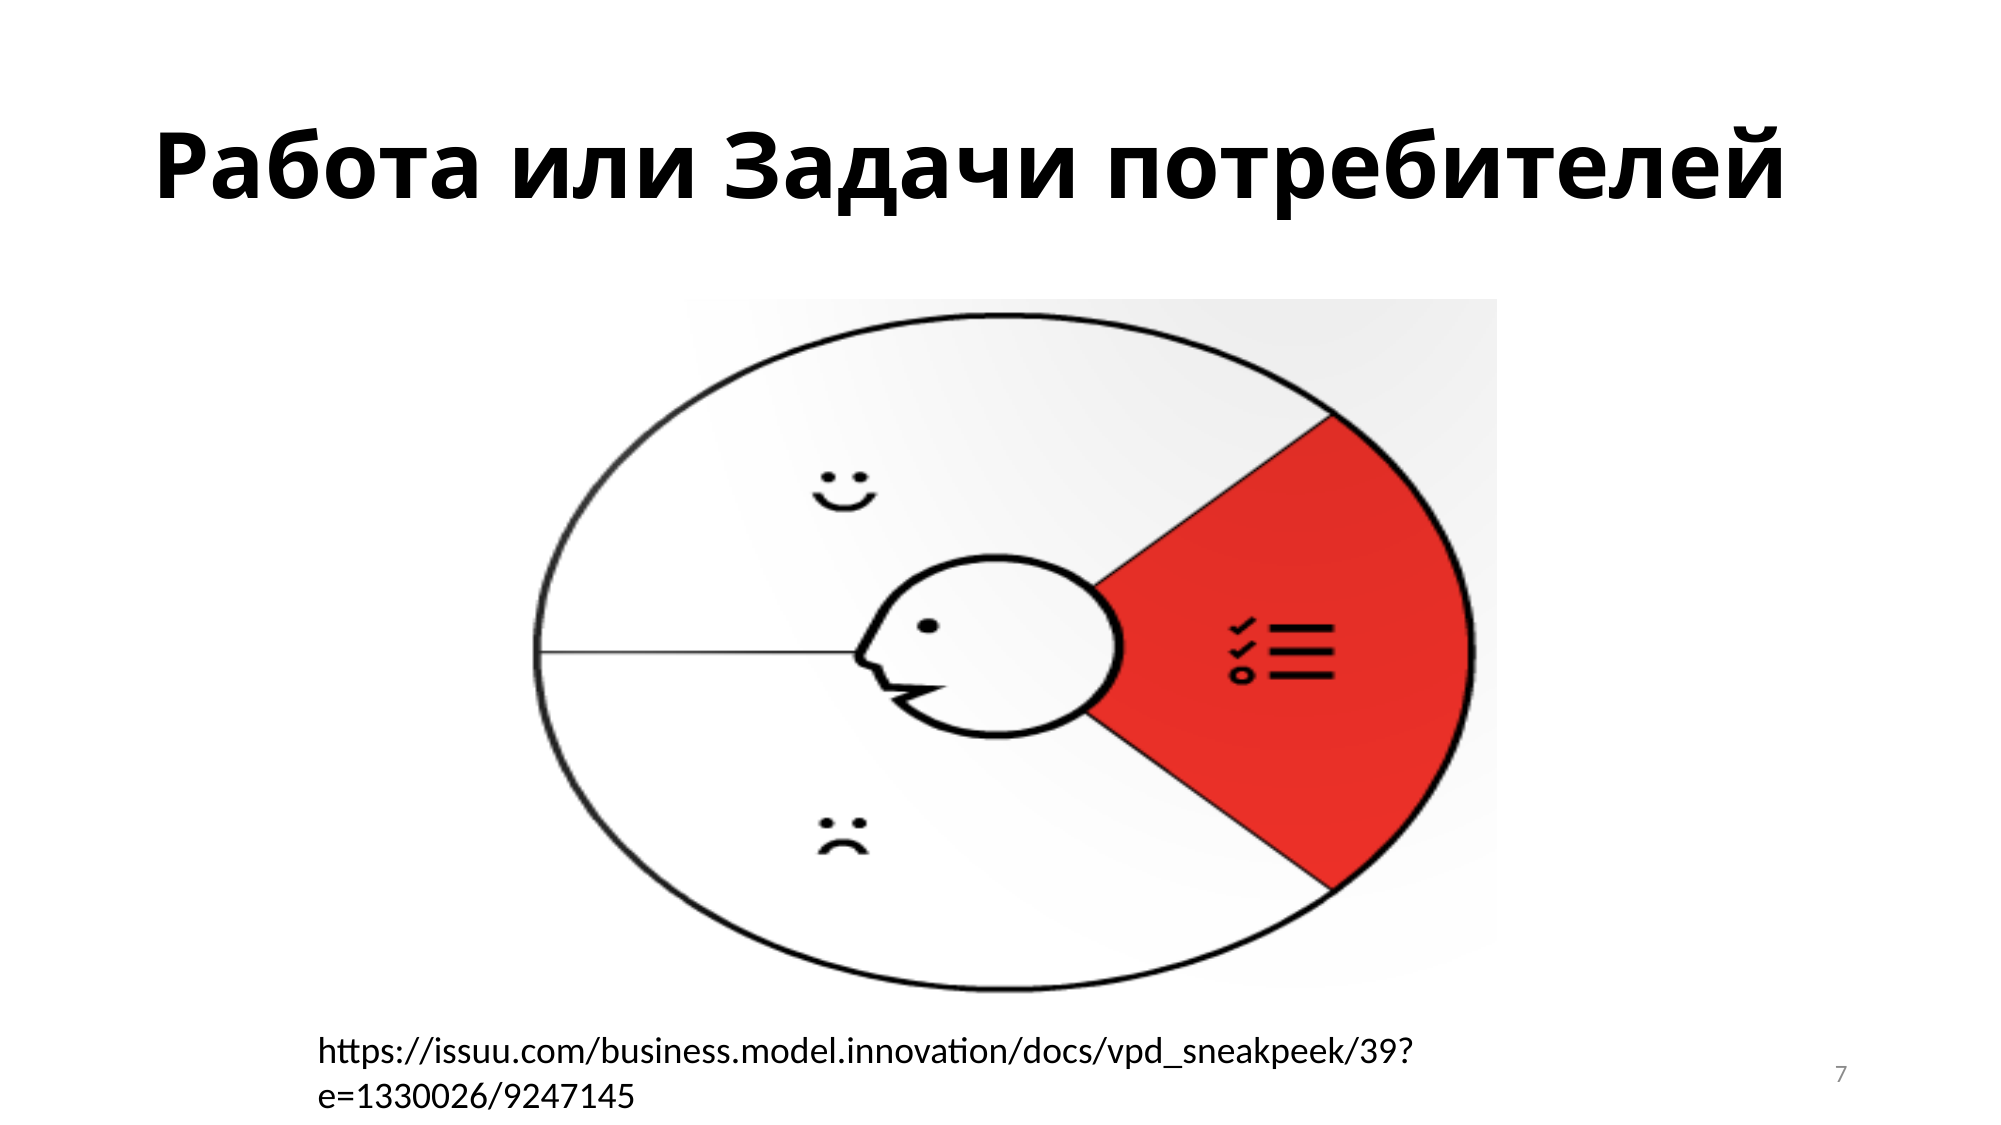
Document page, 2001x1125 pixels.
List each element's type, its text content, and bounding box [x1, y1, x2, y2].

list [137, 299, 1863, 1014]
slide_number 7 [1615, 1042, 1863, 1103]
title Работа или Задачи потребителей [137, 59, 1863, 278]
text_box https://issuu.com/business.model.innovation/docs/vpd_sneakpeek/39?e=1330026/9247145 [303, 1018, 1615, 1124]
